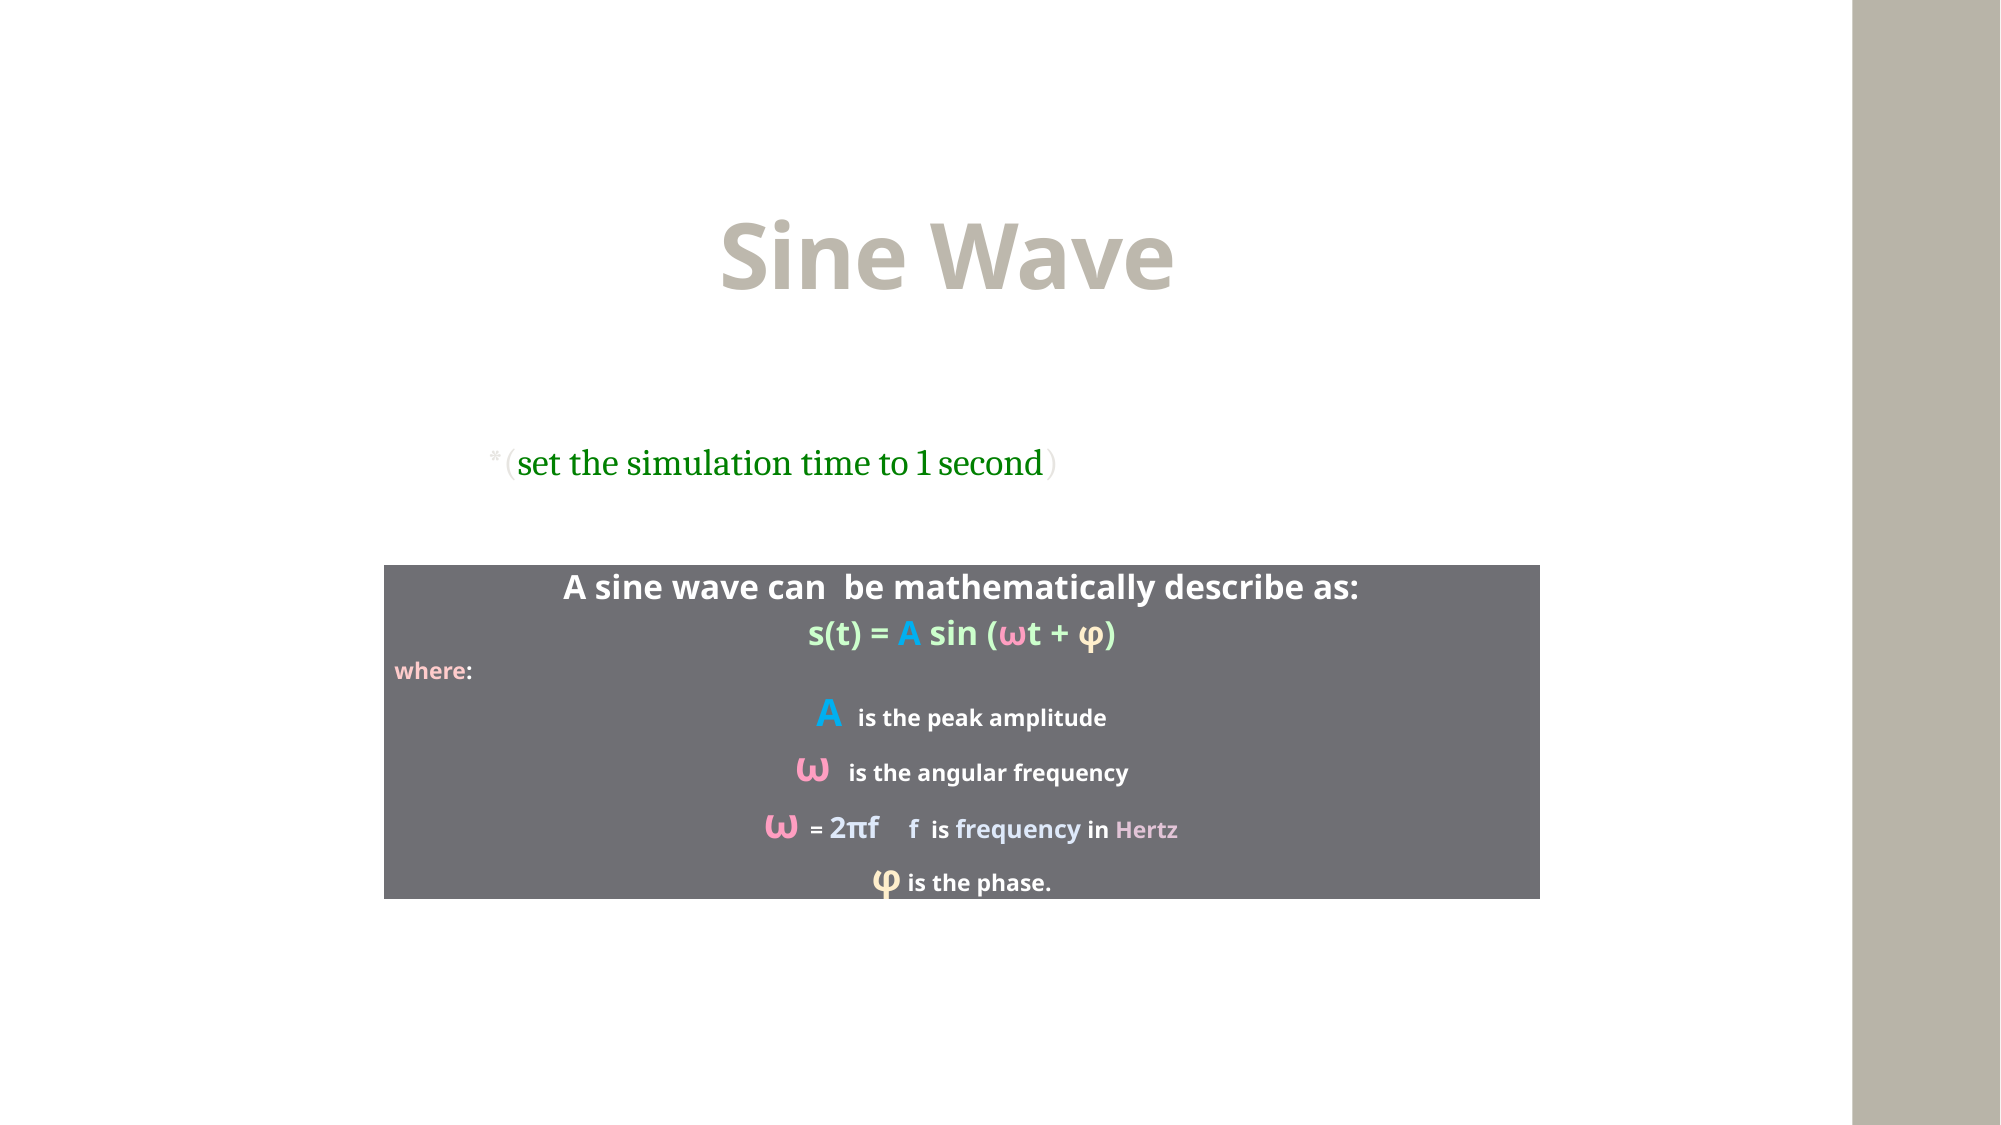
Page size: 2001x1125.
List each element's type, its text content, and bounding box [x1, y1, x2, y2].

text_box *(set the simulation time to 1 second) [464, 430, 1074, 491]
table_header A sine wave can be mathematically describe as: s(t) = A sin (ωt + φ) where: A is the peak amplitude ω is the angular frequency ω = 2πf f is frequency in Hertz φ is the phase. [384, 565, 1540, 899]
title Sine Wave [153, 99, 1744, 317]
